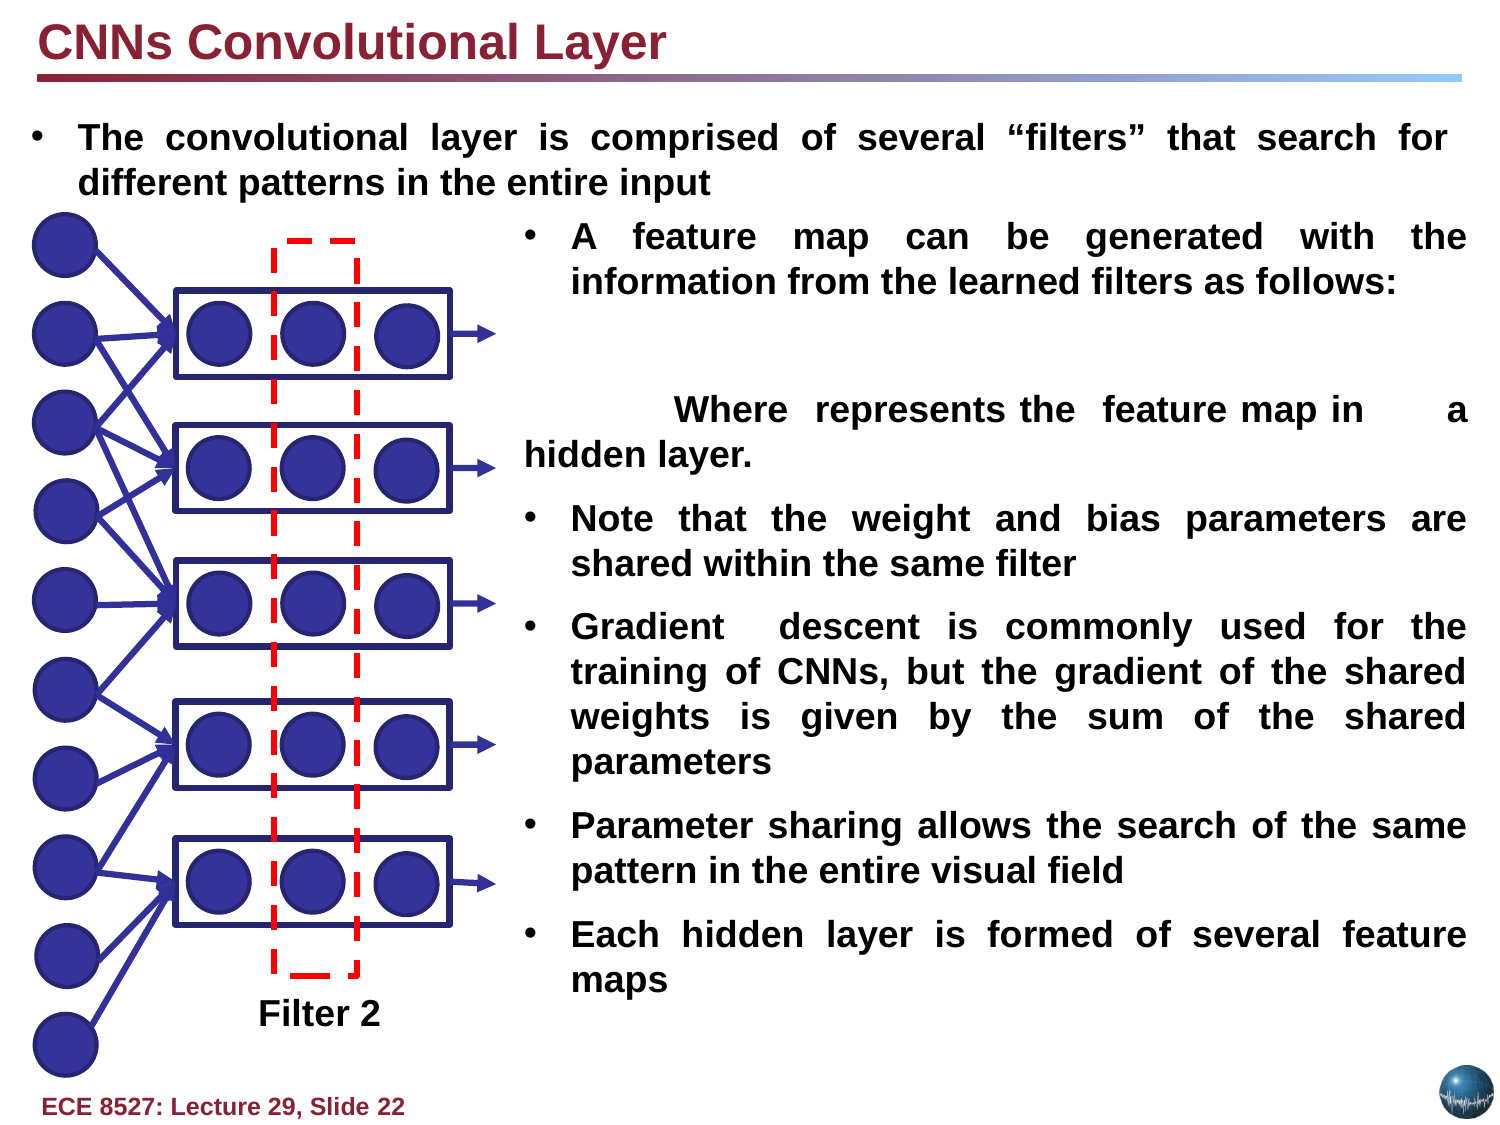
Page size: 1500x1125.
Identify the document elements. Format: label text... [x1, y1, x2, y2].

picture [1439, 1065, 1494, 1119]
text_box CNNs Convolutional Layer [37, 9, 1163, 70]
text_box The convolutional layer is comprised of several “filters” that search for different patterns in the entire input [30, 113, 1449, 214]
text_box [33, 213, 497, 1076]
text_box [498, 214, 1449, 989]
